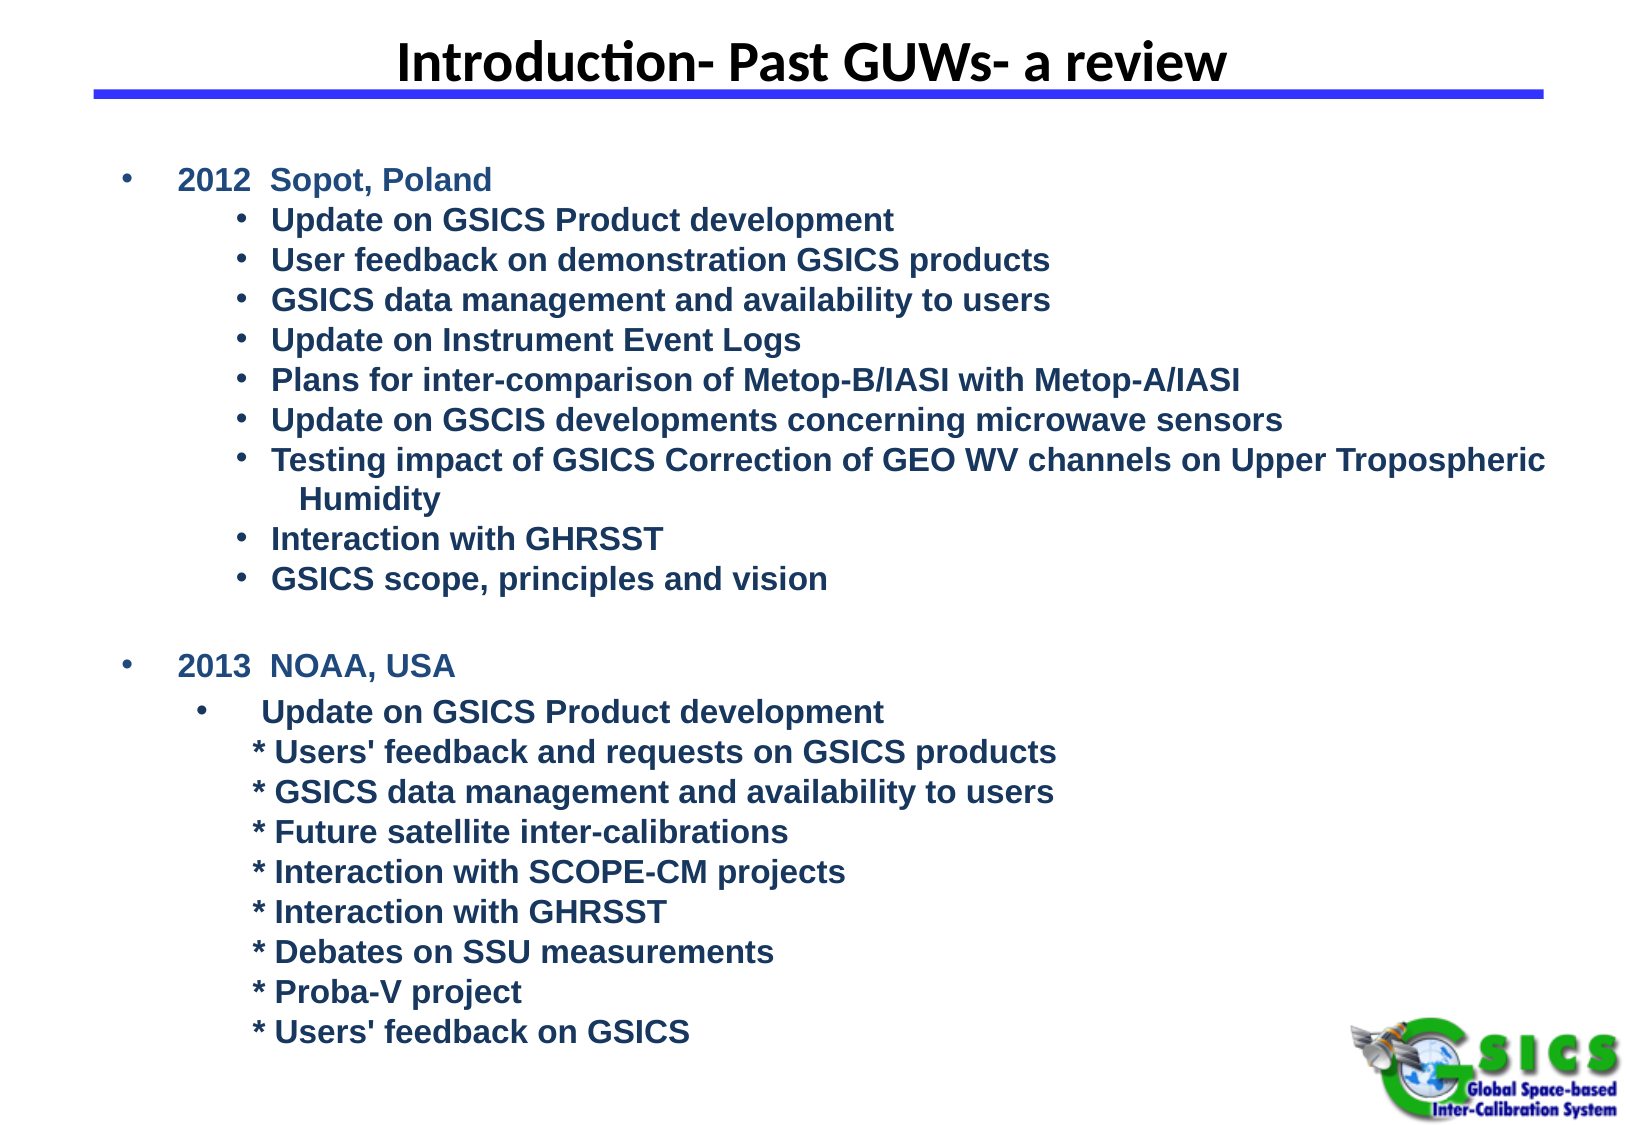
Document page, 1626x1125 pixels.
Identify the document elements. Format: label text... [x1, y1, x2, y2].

picture [1343, 1010, 1625, 1125]
text_box 2012 Sopot, Poland Update on GSICS Product development User feedback on demonstration GSICS products GSICS data management and availability to users Update on Instrument Event Logs Plans for inter-comparison of Metop-B/IASI with Metop-A/IASI Update on GSCIS developments concerning microwave sensors Testing impact of GSICS Correction of GEO WV channels on Upper Tropospheric Humidity Interaction with GHRSST GSICS scope, principles and vision 2013 NOAA, USA Update on GSICS Product development * Users' feedback and requests on GSICS products * GSICS data management and availability to users * Future satellite inter-calibrations * Interaction with SCOPE-CM projects * Interaction with GHRSST * Debates on SSU measurements * Proba-V project * Users' feedback on GSICS vision [106, 150, 1625, 927]
title Introduction- Past GUWs- a review [80, 7, 1544, 110]
